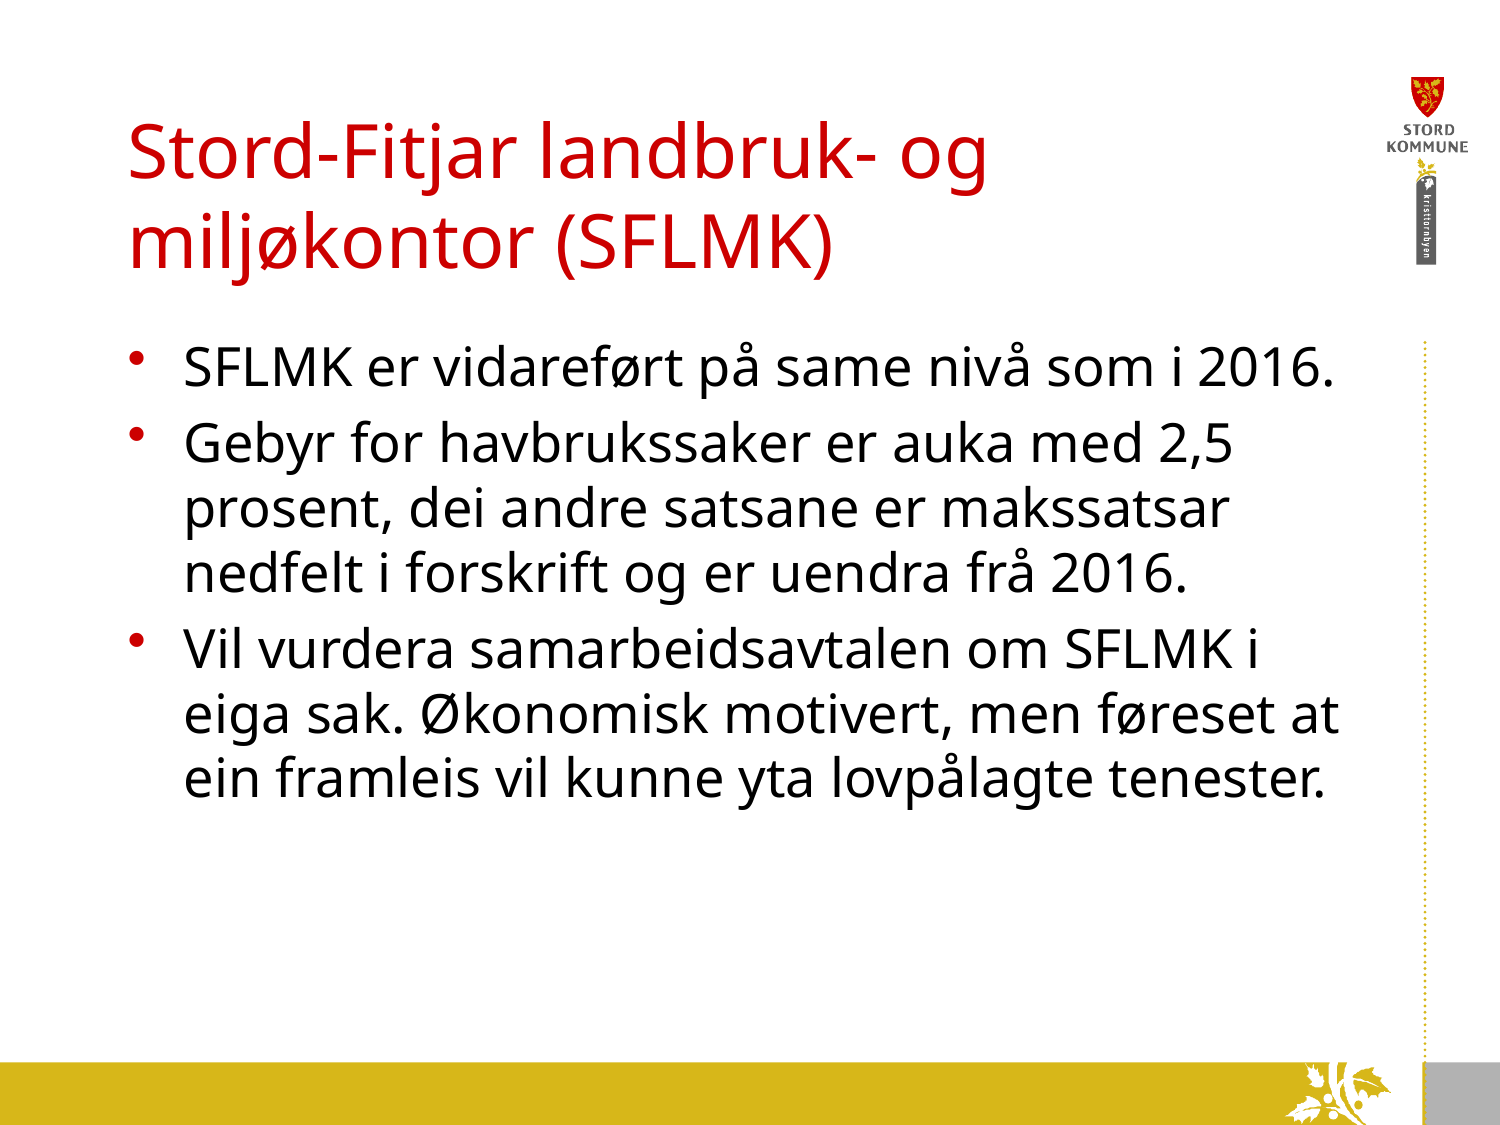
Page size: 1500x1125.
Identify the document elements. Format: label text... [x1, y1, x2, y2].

list SFLMK er vidareført på same nivå som i 2016. Gebyr for havbrukssaker er auka med 2,5 prosent, dei andre satsane er makssatsar nedfelt i forskrift og er uendra frå 2016. Vil vurdera samarbeidsavtalen om SFLMK i eiga sak. Økonomisk motivert, men føreset at ein framleis vil kunne yta lovpålagte tenester. [112, 324, 1388, 1001]
title Stord-Fitjar landbruk- og miljøkontor (SFLMK) [112, 99, 1388, 288]
